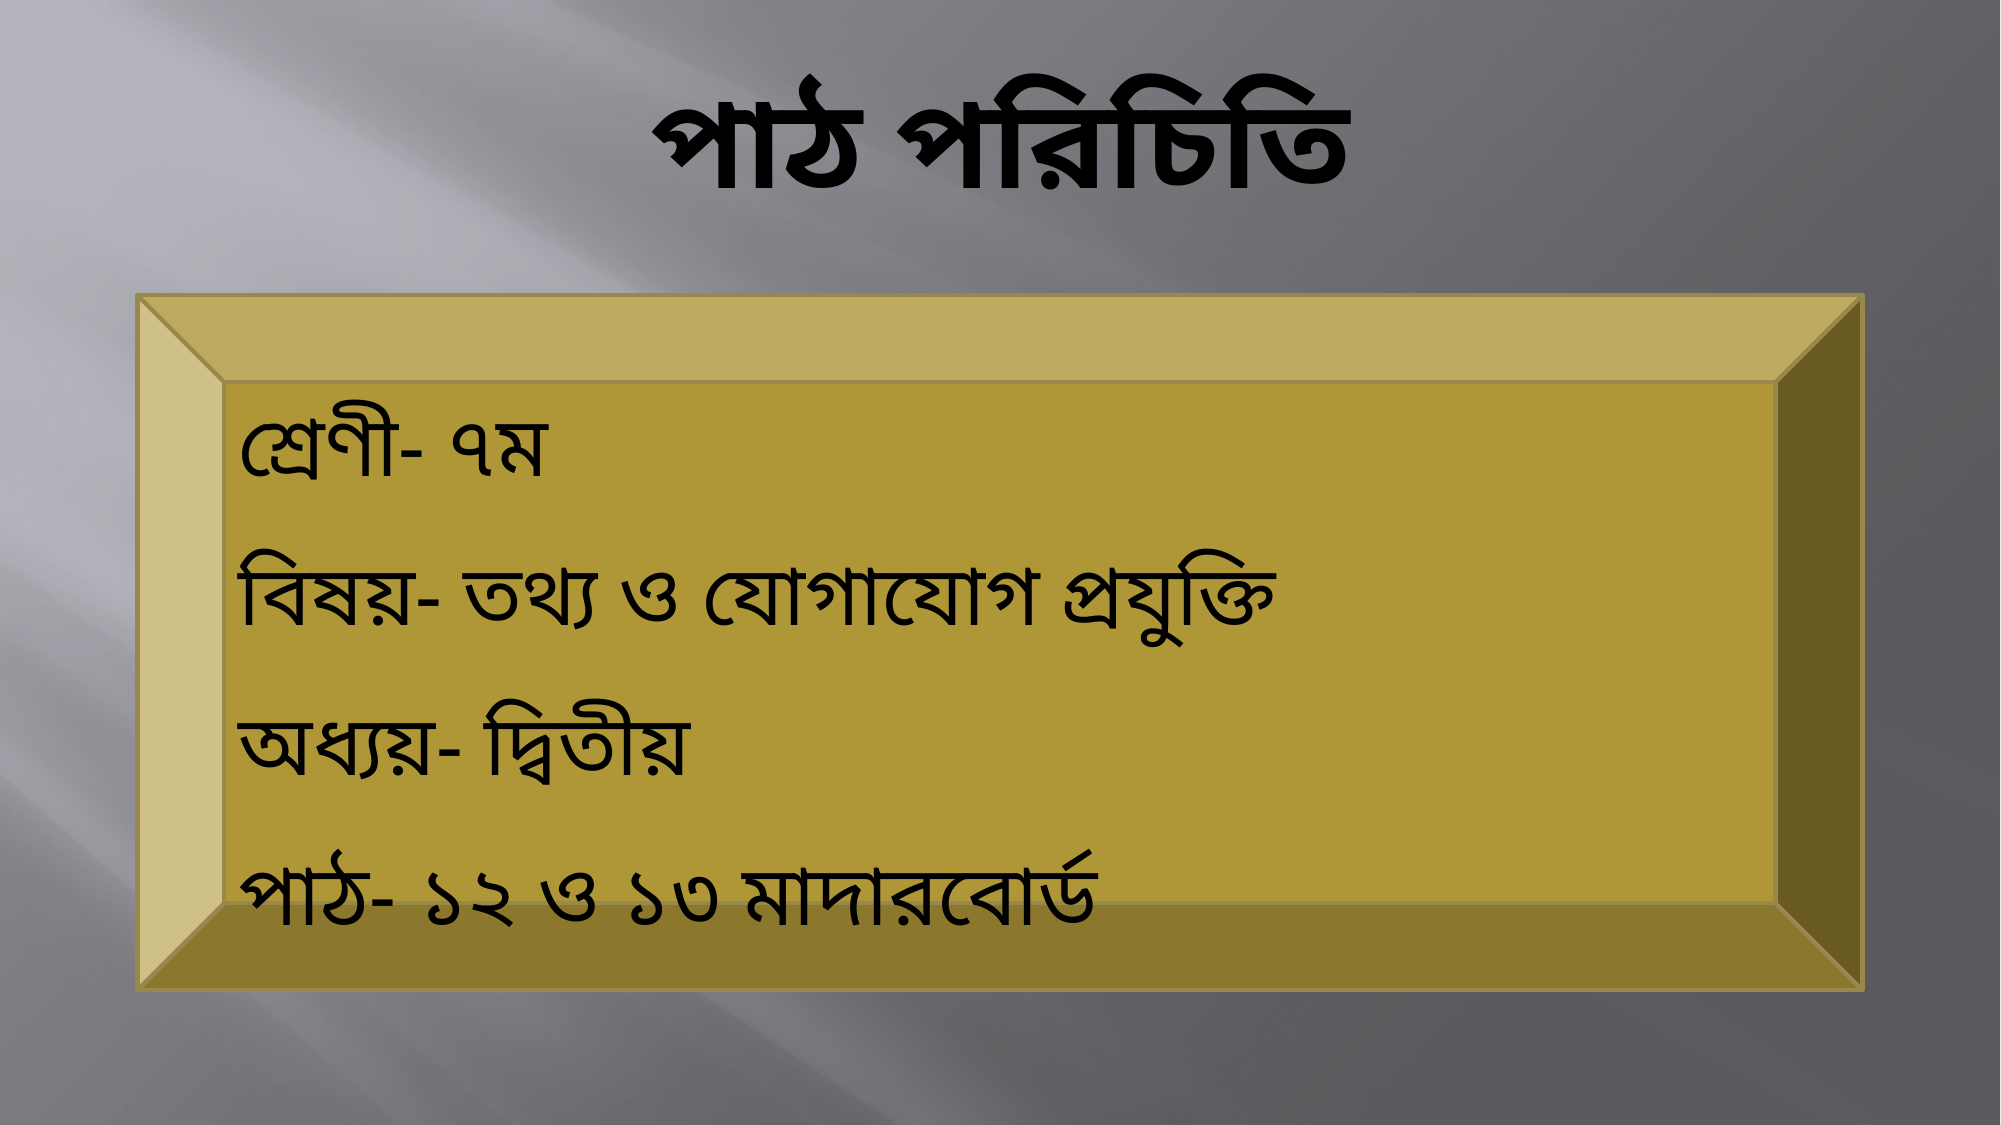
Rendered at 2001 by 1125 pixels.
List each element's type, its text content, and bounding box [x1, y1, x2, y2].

text_box শ্রেণী- ৭ম বিষয়- তথ্য ও যোগাযোগ প্রযুক্তি অধ্যয়- দ্বিতীয় পাঠ- ১২ ও ১৩ মাদারবোর্ড [135, 293, 1865, 992]
title পাঠ পরিচিতি [99, 45, 1900, 233]
